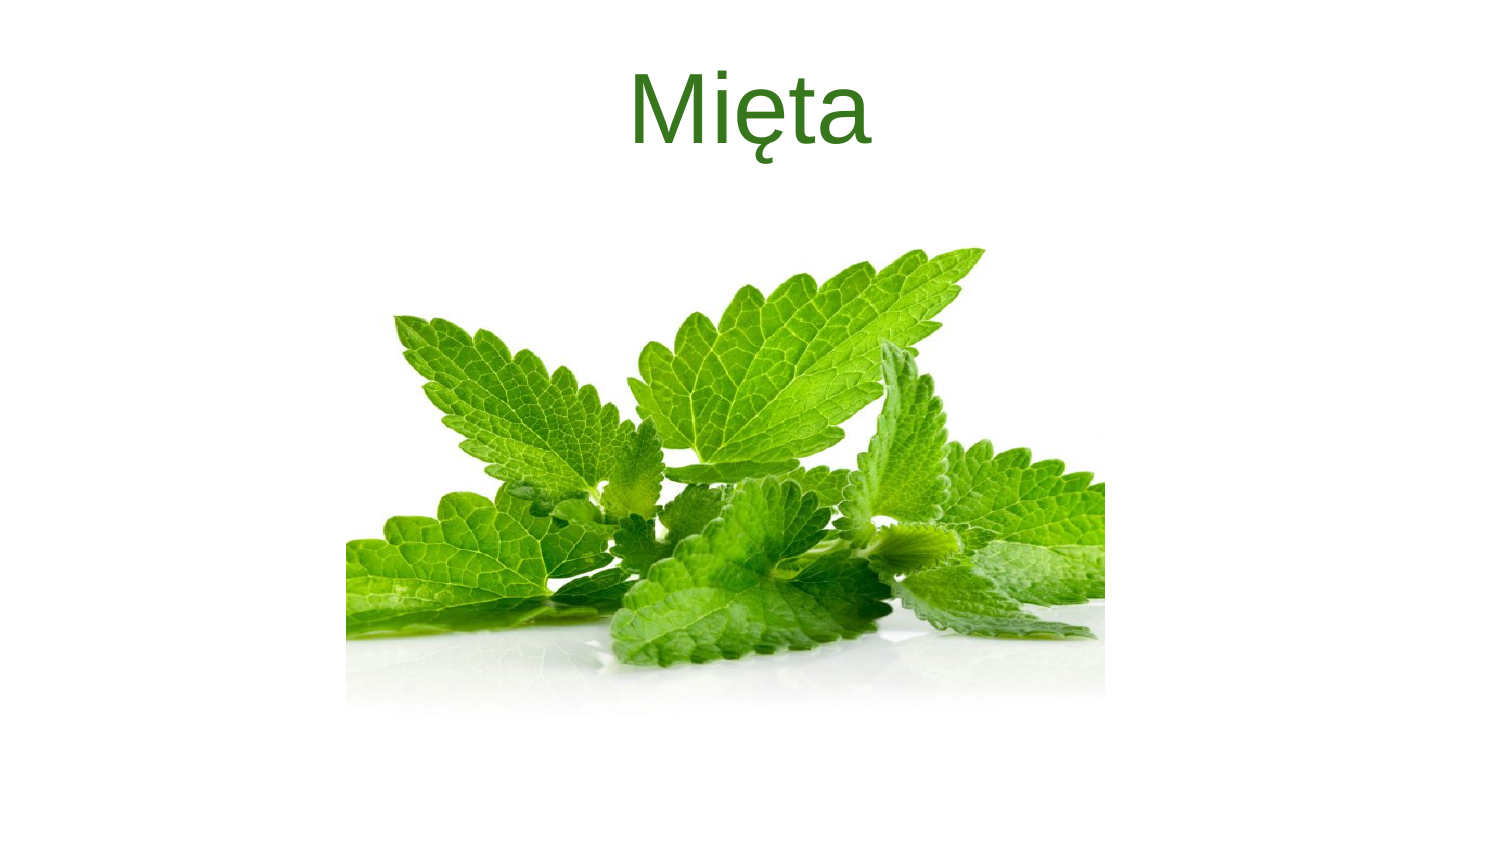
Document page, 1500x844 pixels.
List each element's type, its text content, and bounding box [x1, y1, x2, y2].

picture [346, 220, 1105, 718]
title Mięta [51, 28, 1449, 170]
